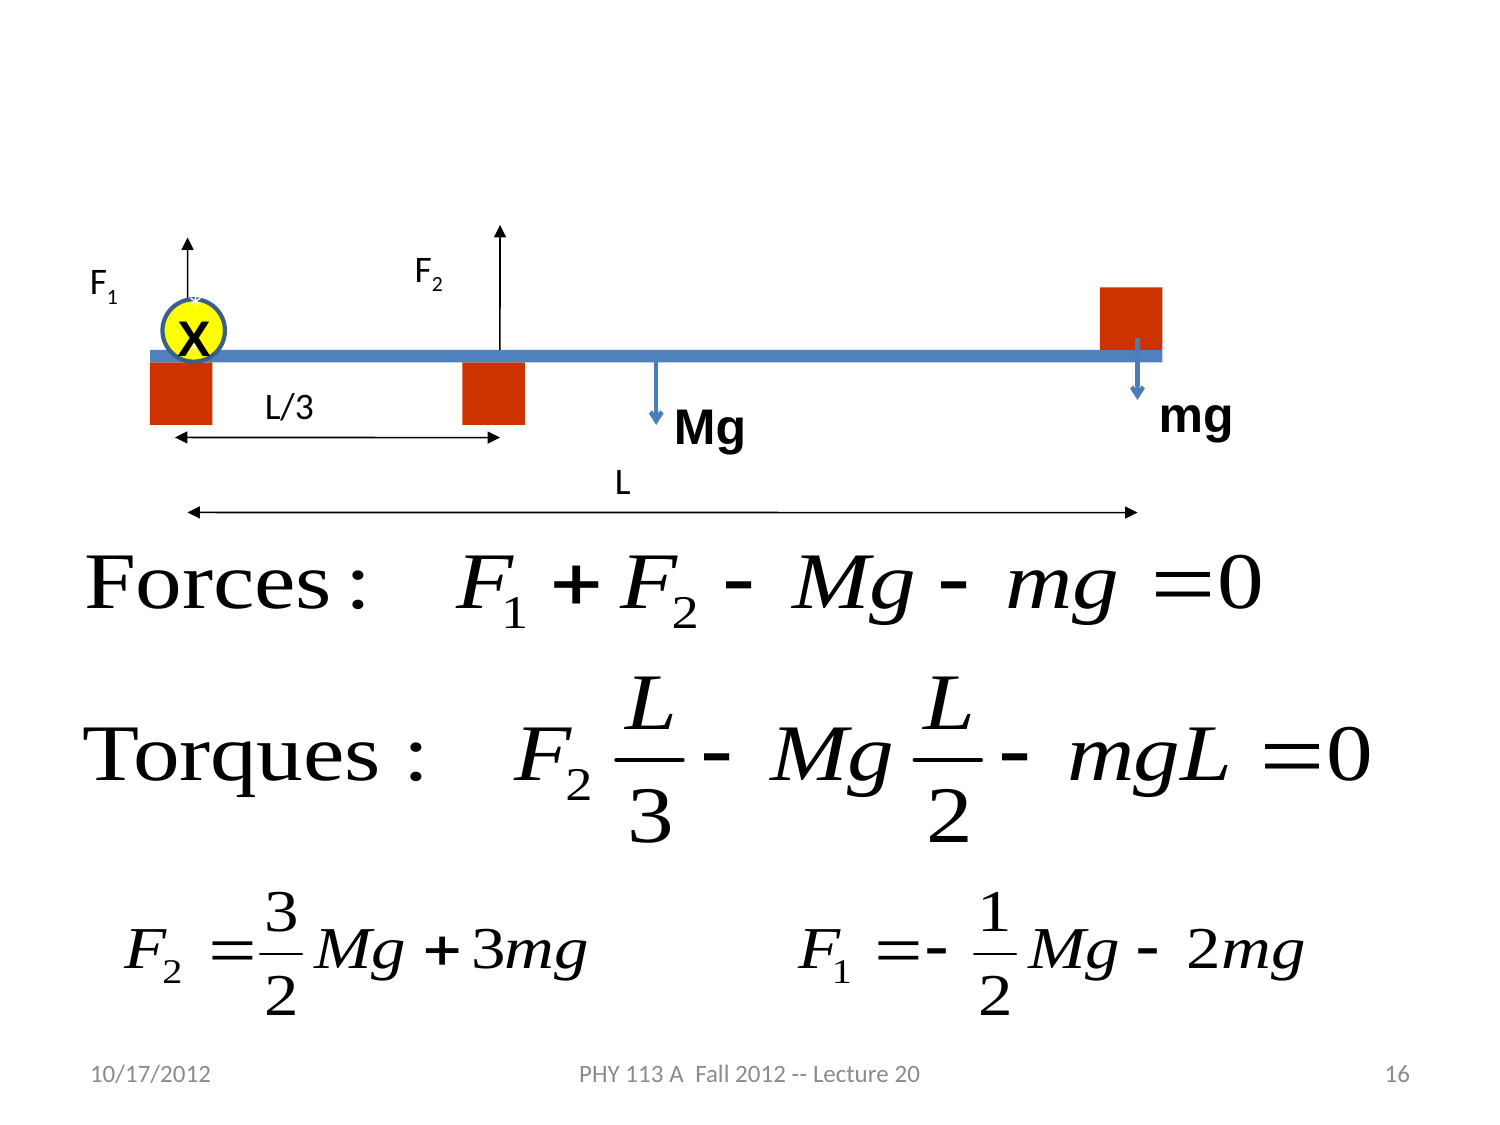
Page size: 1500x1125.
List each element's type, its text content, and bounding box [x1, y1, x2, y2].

text_box F2 [399, 237, 488, 304]
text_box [70, 528, 1393, 863]
text_box mg [1143, 374, 1288, 450]
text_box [111, 874, 1326, 1029]
footer PHY 113 A Fall 2012 -- Lecture 20 [512, 1042, 988, 1103]
text_box [493, 224, 507, 348]
text_box F1 [74, 249, 163, 316]
text_box [1099, 287, 1163, 349]
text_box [162, 298, 226, 376]
text_box L [600, 449, 788, 510]
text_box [149, 349, 1163, 426]
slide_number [75, 1042, 425, 1103]
slide_number 16 [1074, 1042, 1425, 1103]
text_box Mg [659, 435, 803, 462]
text_box [174, 435, 500, 444]
text_box [187, 506, 1138, 519]
text_box [181, 237, 194, 297]
